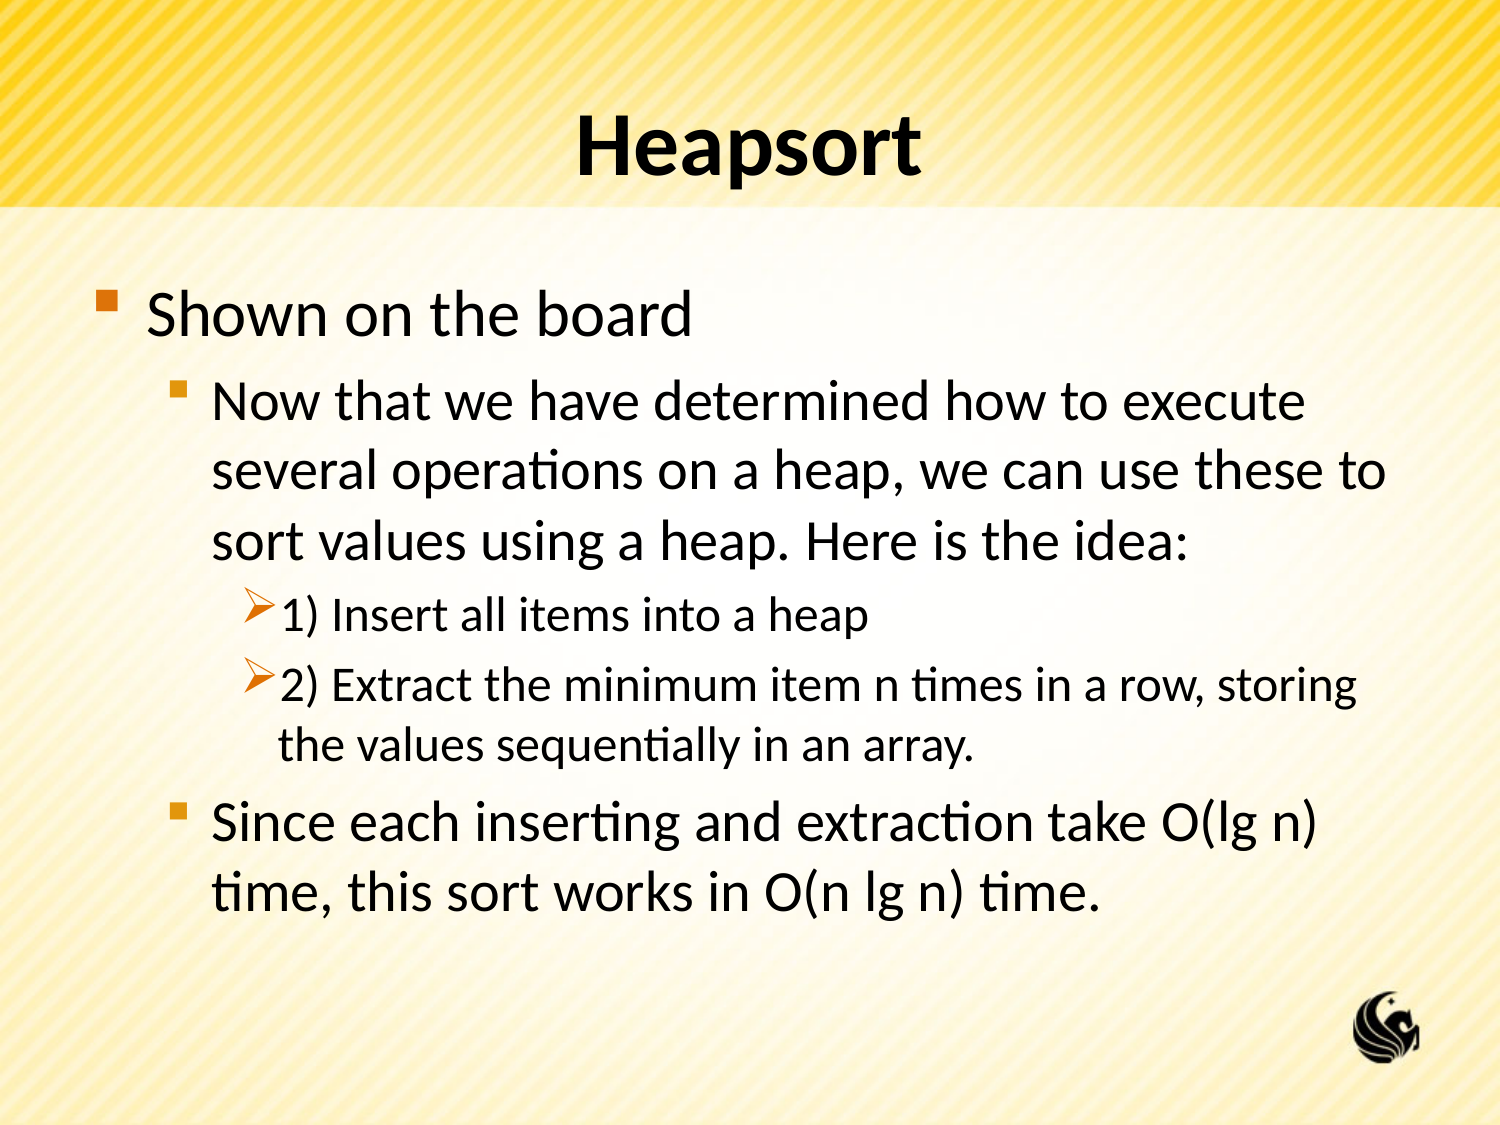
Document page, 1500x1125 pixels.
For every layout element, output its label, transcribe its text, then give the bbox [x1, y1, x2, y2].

picture [0, 0, 1500, 1125]
list Shown on the board Now that we have determined how to execute several operations on a heap, we can use these to sort values using a heap. Here is the idea: 1) Insert all items into a heap 2) Extract the minimum item n times in a row, storing the values sequentially in an array. Since each inserting and extraction take O(lg n) time, this sort works in O(n lg n) time. [74, 262, 1426, 1006]
title Heapsort [74, 44, 1426, 233]
